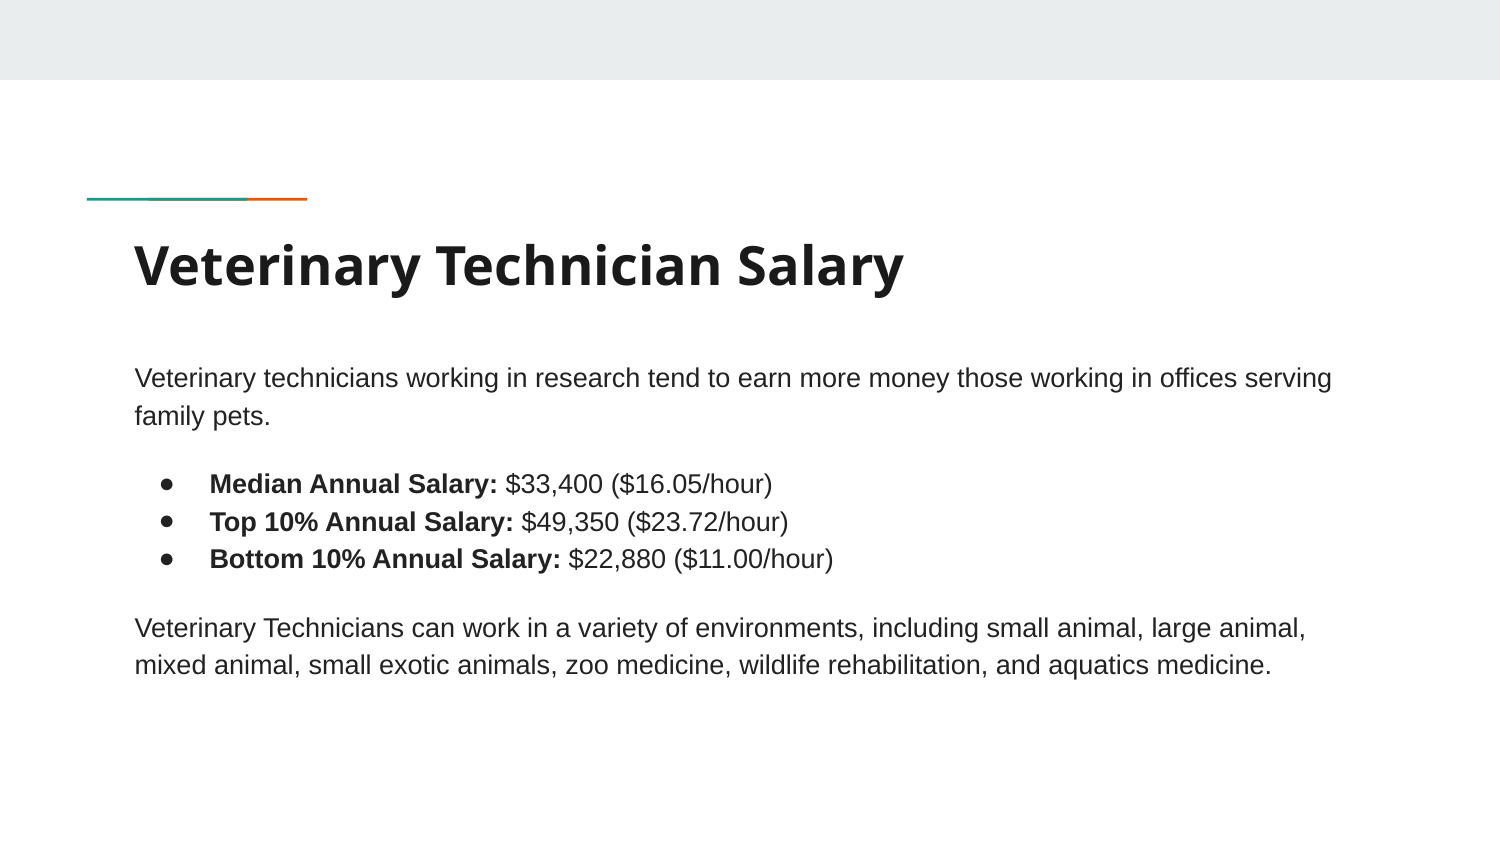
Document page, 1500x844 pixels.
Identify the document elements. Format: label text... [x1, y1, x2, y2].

title Veterinary Technician Salary [119, 216, 1381, 305]
list Veterinary technicians working in research tend to earn more money those working in offices serving family pets. Median Annual Salary: $33,400 ($16.05/hour) Top 10% Annual Salary: $49,350 ($23.72/hour) Bottom 10% Annual Salary: $22,880 ($11.00/hour) Veterinary Technicians can work in a variety of environments, including small animal, large animal, mixed animal, small exotic animals, zoo medicine, wildlife rehabilitation, and aquatics medicine. [119, 341, 1381, 712]
